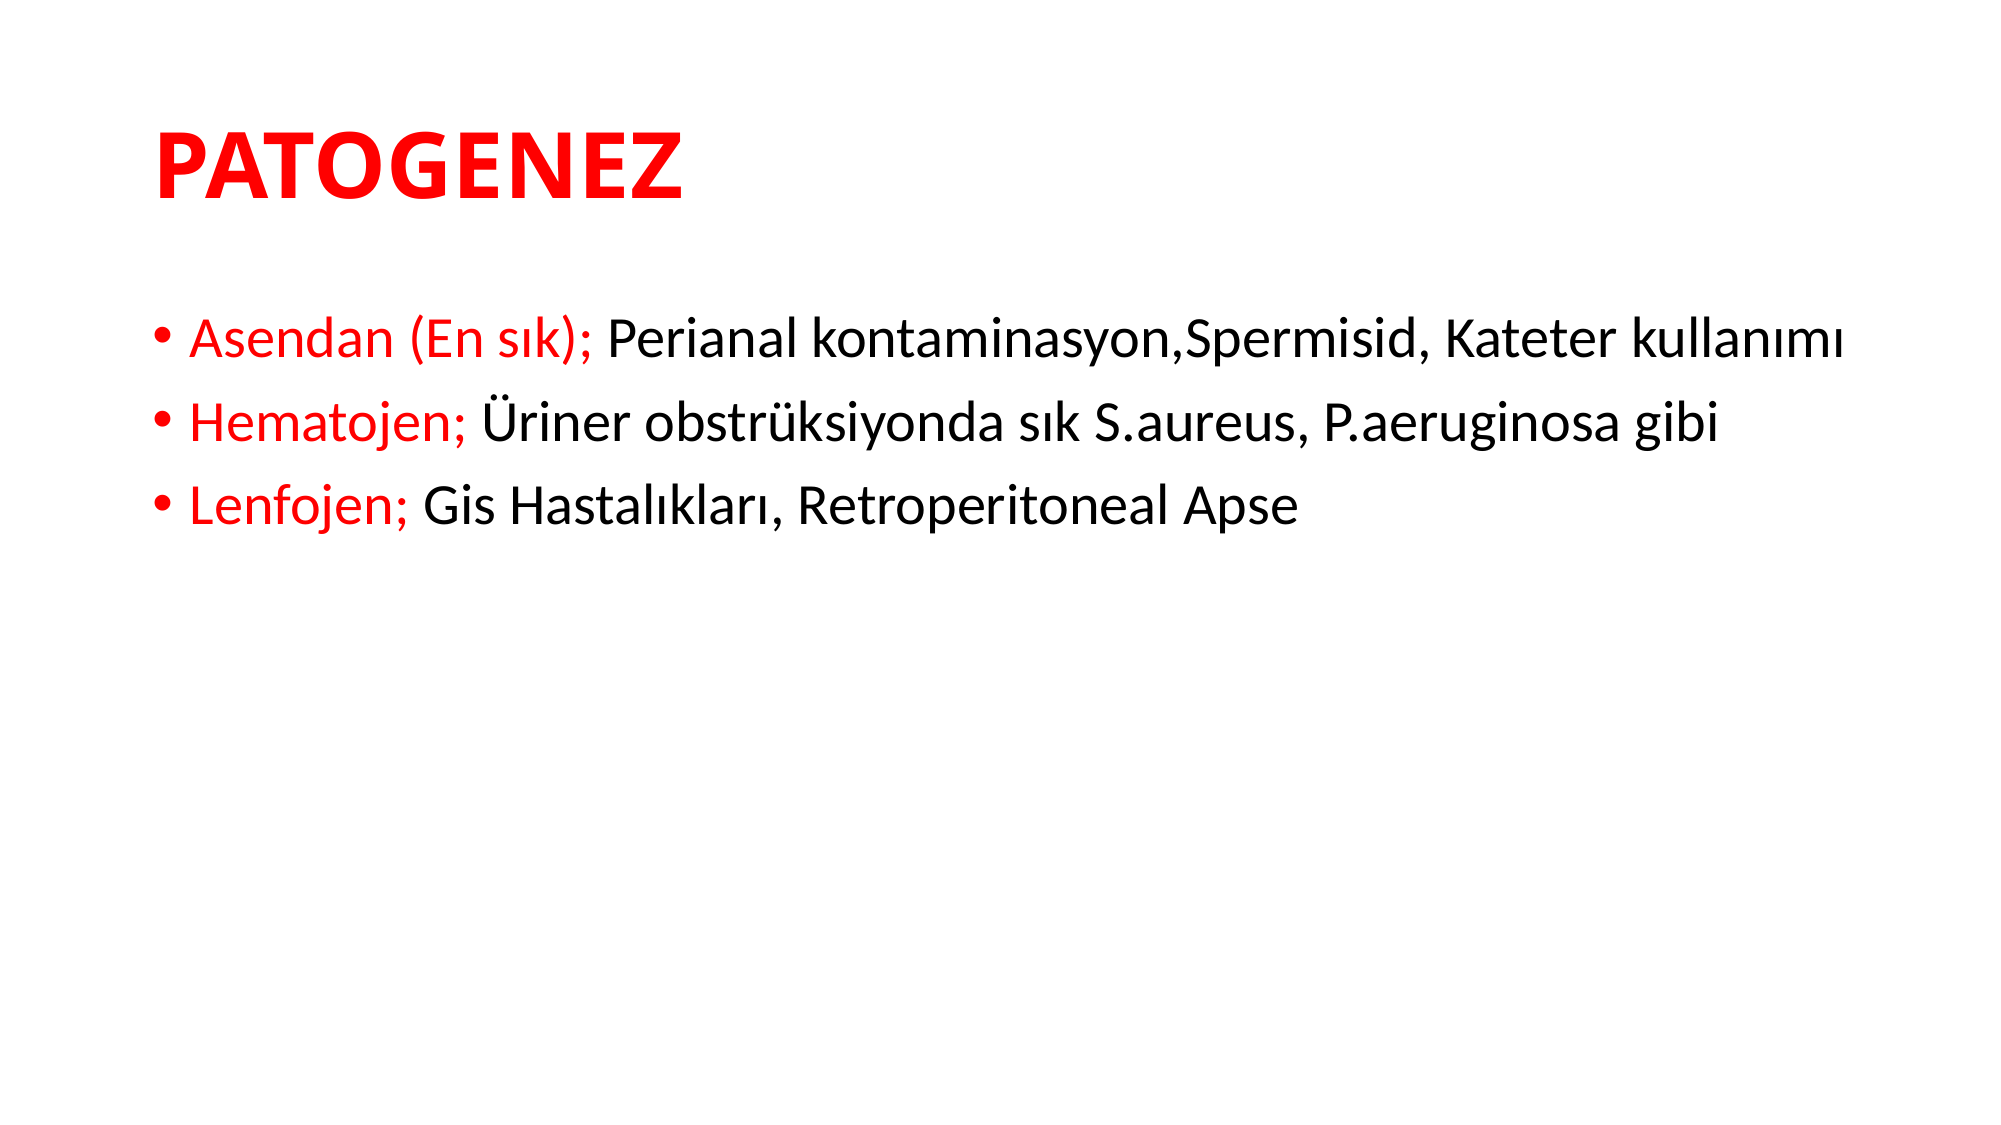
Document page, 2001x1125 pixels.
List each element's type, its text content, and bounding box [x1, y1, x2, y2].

list Asendan (En sık); Perianal kontaminasyon,Spermisid, Kateter kullanımı Hematojen; Üriner obstrüksiyonda sık S.aureus, P.aeruginosa gibi Lenfojen; Gis Hastalıkları, Retroperitoneal Apse [137, 299, 1863, 1014]
title PATOGENEZ [137, 59, 1863, 278]
